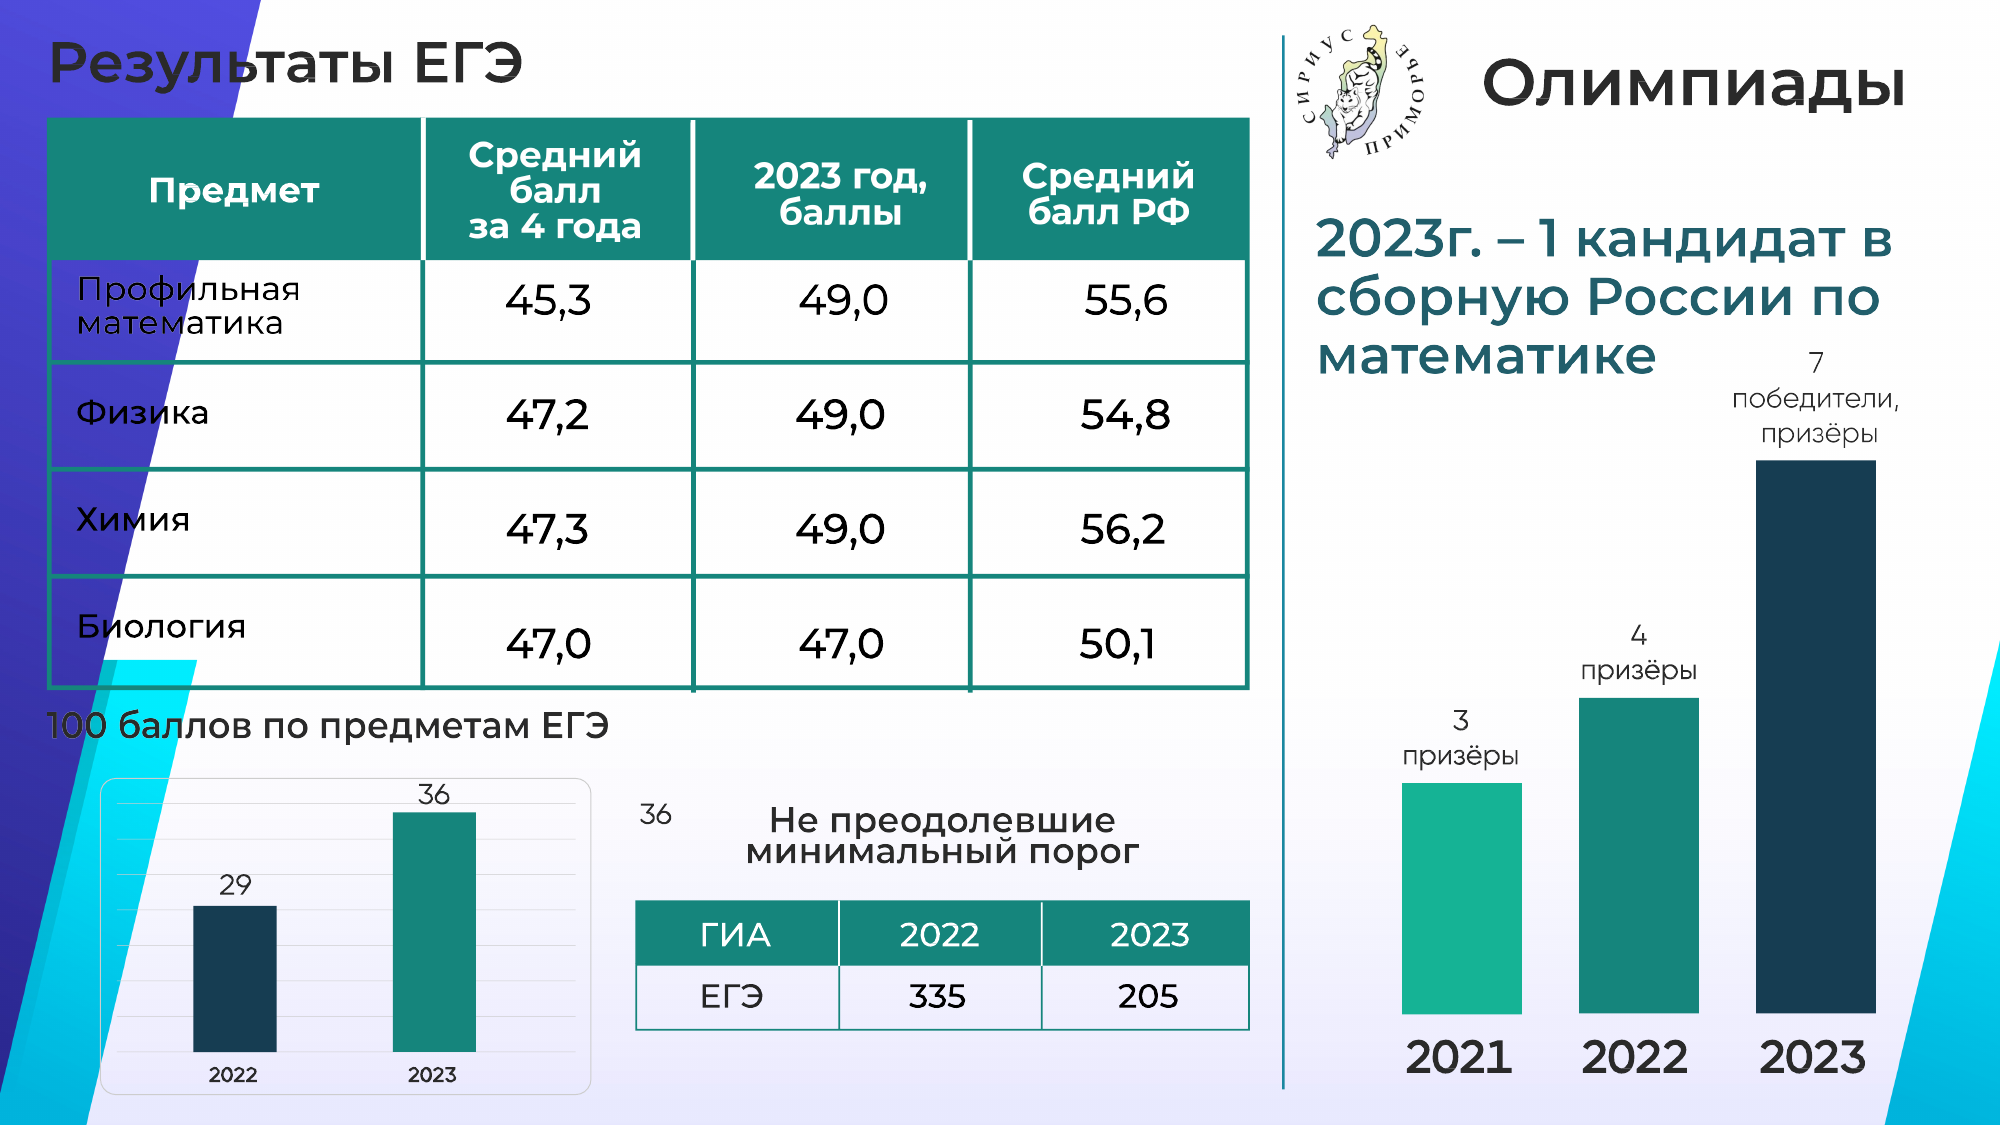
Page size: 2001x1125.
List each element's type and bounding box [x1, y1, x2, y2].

text_box [52, 42, 87, 83]
text_box [1584, 69, 1620, 106]
text_box [1582, 664, 1595, 680]
text_box [319, 51, 349, 83]
text_box [1404, 750, 1417, 765]
text_box [1438, 750, 1451, 765]
text_box [90, 51, 122, 83]
text_box [1760, 1039, 1784, 1073]
text_box [1681, 664, 1692, 680]
text_box [656, 803, 672, 825]
text_box [640, 803, 655, 825]
text_box [1786, 1039, 1813, 1074]
text_box [1579, 697, 1699, 1014]
text_box [417, 42, 448, 83]
text_box [1840, 1040, 1866, 1074]
text_box [1466, 749, 1482, 765]
text_box [1598, 664, 1614, 685]
text_box [384, 51, 392, 83]
text_box [1406, 1039, 1431, 1073]
text_box [229, 51, 257, 83]
text_box [455, 42, 483, 83]
text_box [1484, 749, 1500, 771]
text_box [1484, 58, 1534, 106]
text_box [1402, 783, 1522, 1015]
text_box [1582, 1039, 1607, 1073]
text_box [1662, 664, 1678, 685]
picture [0, 0, 2000, 1125]
text_box [287, 51, 316, 83]
text_box [1487, 1040, 1512, 1073]
text_box [1608, 1039, 1635, 1074]
text_box [1460, 1039, 1484, 1073]
text_box [1420, 749, 1436, 771]
text_box [1683, 69, 1718, 106]
text_box [1432, 1039, 1459, 1074]
text_box [1453, 749, 1465, 765]
text_box [1631, 624, 1647, 645]
text_box [1756, 460, 1876, 1014]
text_box [99, 777, 592, 1096]
text_box [1616, 664, 1629, 680]
text_box [1630, 69, 1673, 106]
text_box [484, 41, 522, 83]
text_box [1808, 69, 1852, 113]
text_box [1453, 710, 1468, 731]
text_box [46, 117, 1250, 693]
text_box [1894, 69, 1903, 106]
text_box [1663, 1039, 1687, 1073]
text_box [187, 51, 220, 83]
text_box [1636, 1039, 1660, 1073]
text_box [1502, 750, 1514, 765]
text_box [1814, 1039, 1838, 1073]
text_box [1771, 69, 1804, 106]
text_box [635, 900, 1251, 1032]
text_box [353, 51, 381, 83]
text_box [1631, 664, 1643, 680]
text_box [1644, 664, 1660, 680]
text_box [1536, 69, 1574, 106]
text_box [154, 51, 190, 94]
text_box [1858, 69, 1890, 106]
text_box [255, 51, 285, 83]
text_box [125, 51, 153, 83]
text_box [1728, 69, 1764, 106]
